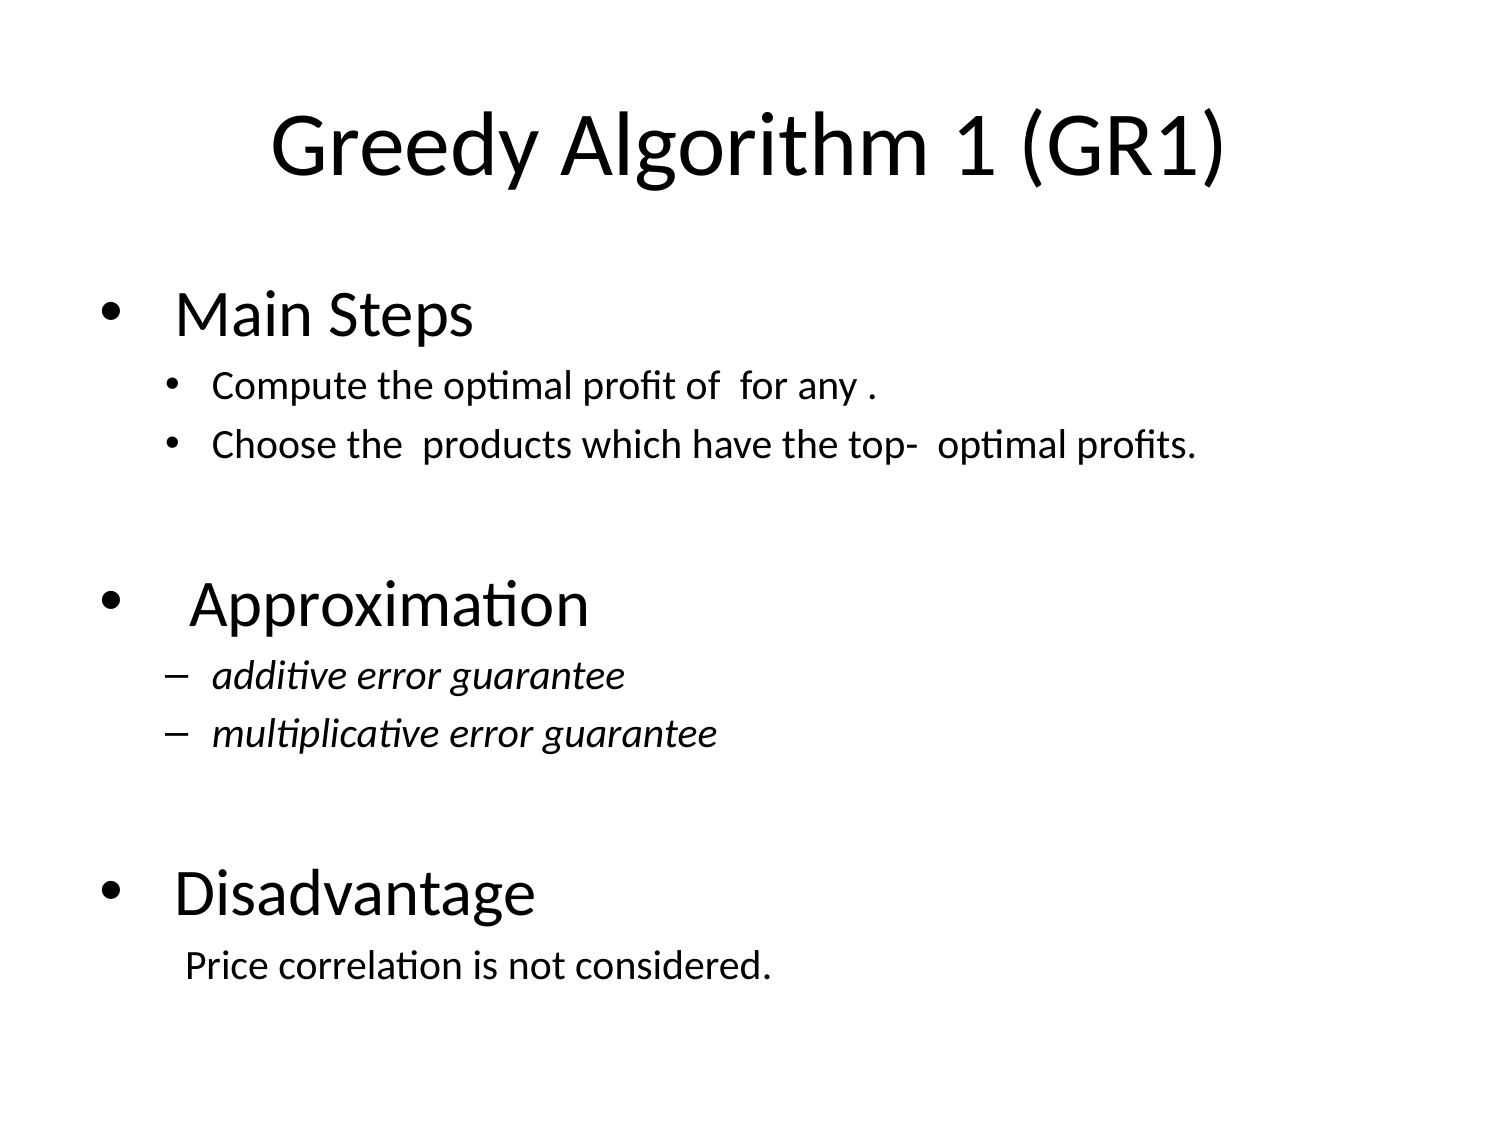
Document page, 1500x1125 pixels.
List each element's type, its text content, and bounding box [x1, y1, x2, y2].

title Greedy Algorithm 1 (GR1) [75, 45, 1425, 233]
